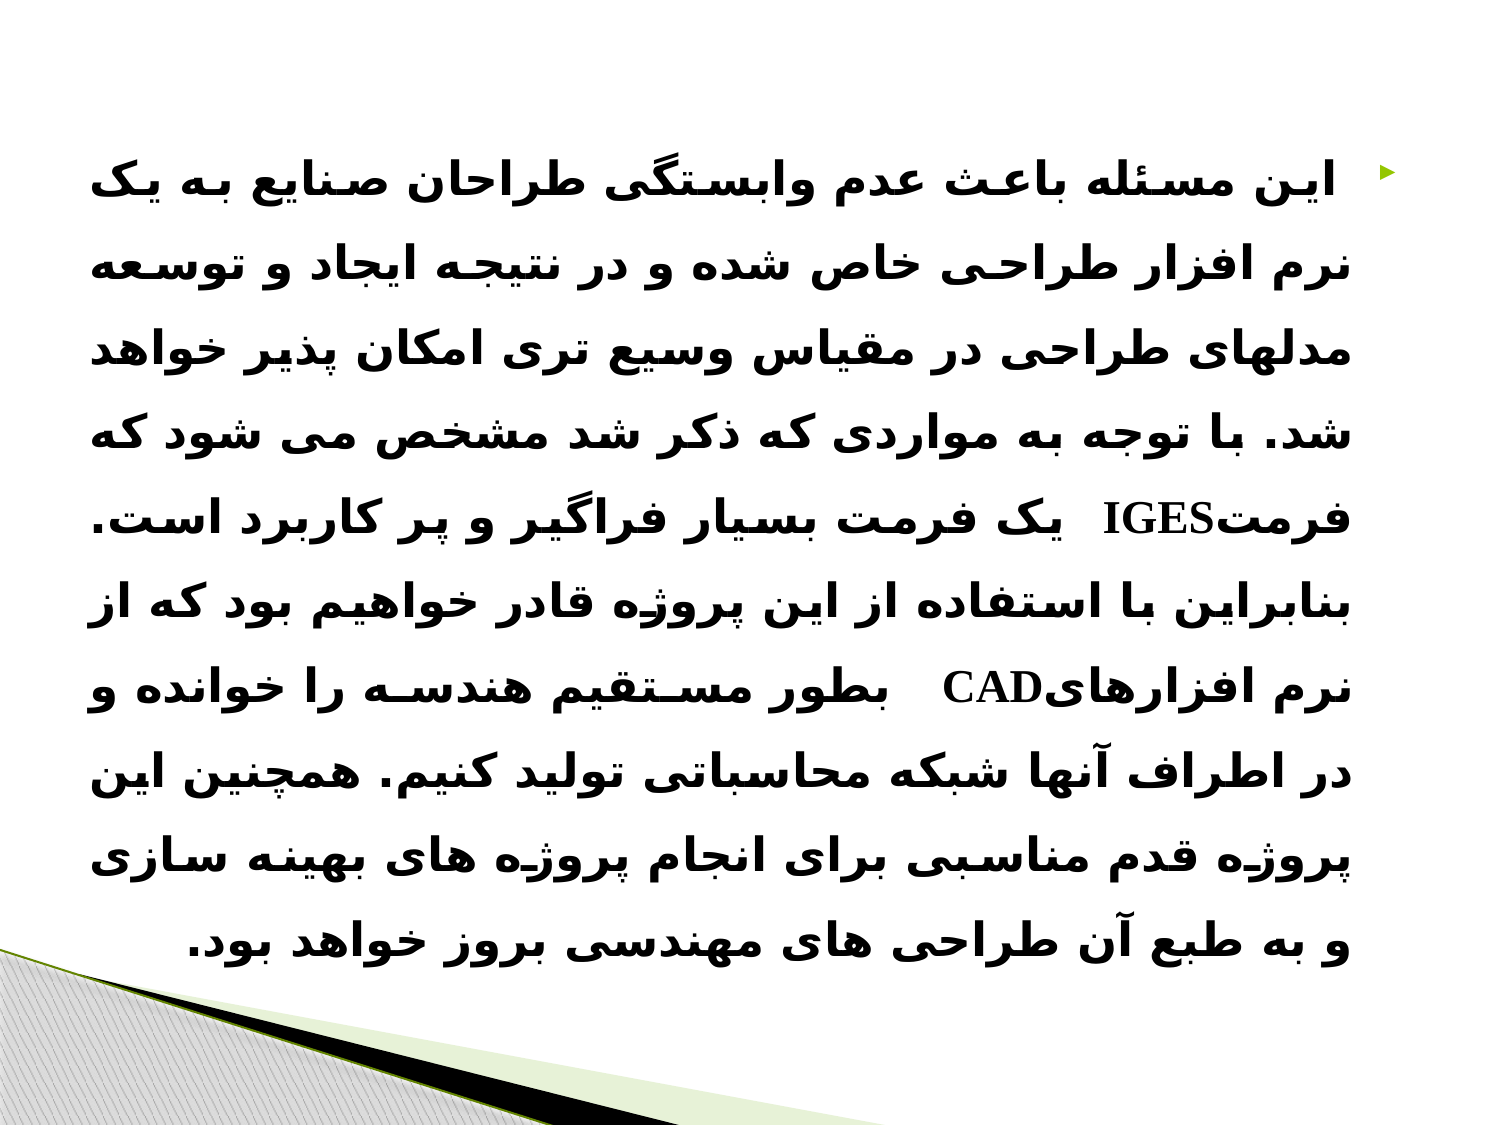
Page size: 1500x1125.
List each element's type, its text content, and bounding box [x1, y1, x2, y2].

list این مسئله باعث عدم وابستگی طراحان صنایع به یک نرم افزار طراحی خاص شده و در نتیجه ایجاد و توسعه مدلهای طراحی در مقیاس وسیع تری امکان پذیر خواهد شد. با توجه به مواردی که ذکر شد مشخص می شود که فرمتIGES یک فرمت بسیار فراگیر و پر کاربرد است. بنابراین با استفاده از این پروژه قادر خواهیم بود که از نرم افزارهایCAD بطور مستقیم هندسه را خوانده و در اطراف آنها شبکه محاسباتی تولید کنیم. همچنین این پروژه قدم مناسبی برای انجام پروژه های بهینه سازی و به طبع آن طراحی های مهندسی بروز خواهد بود. [75, 112, 1425, 986]
